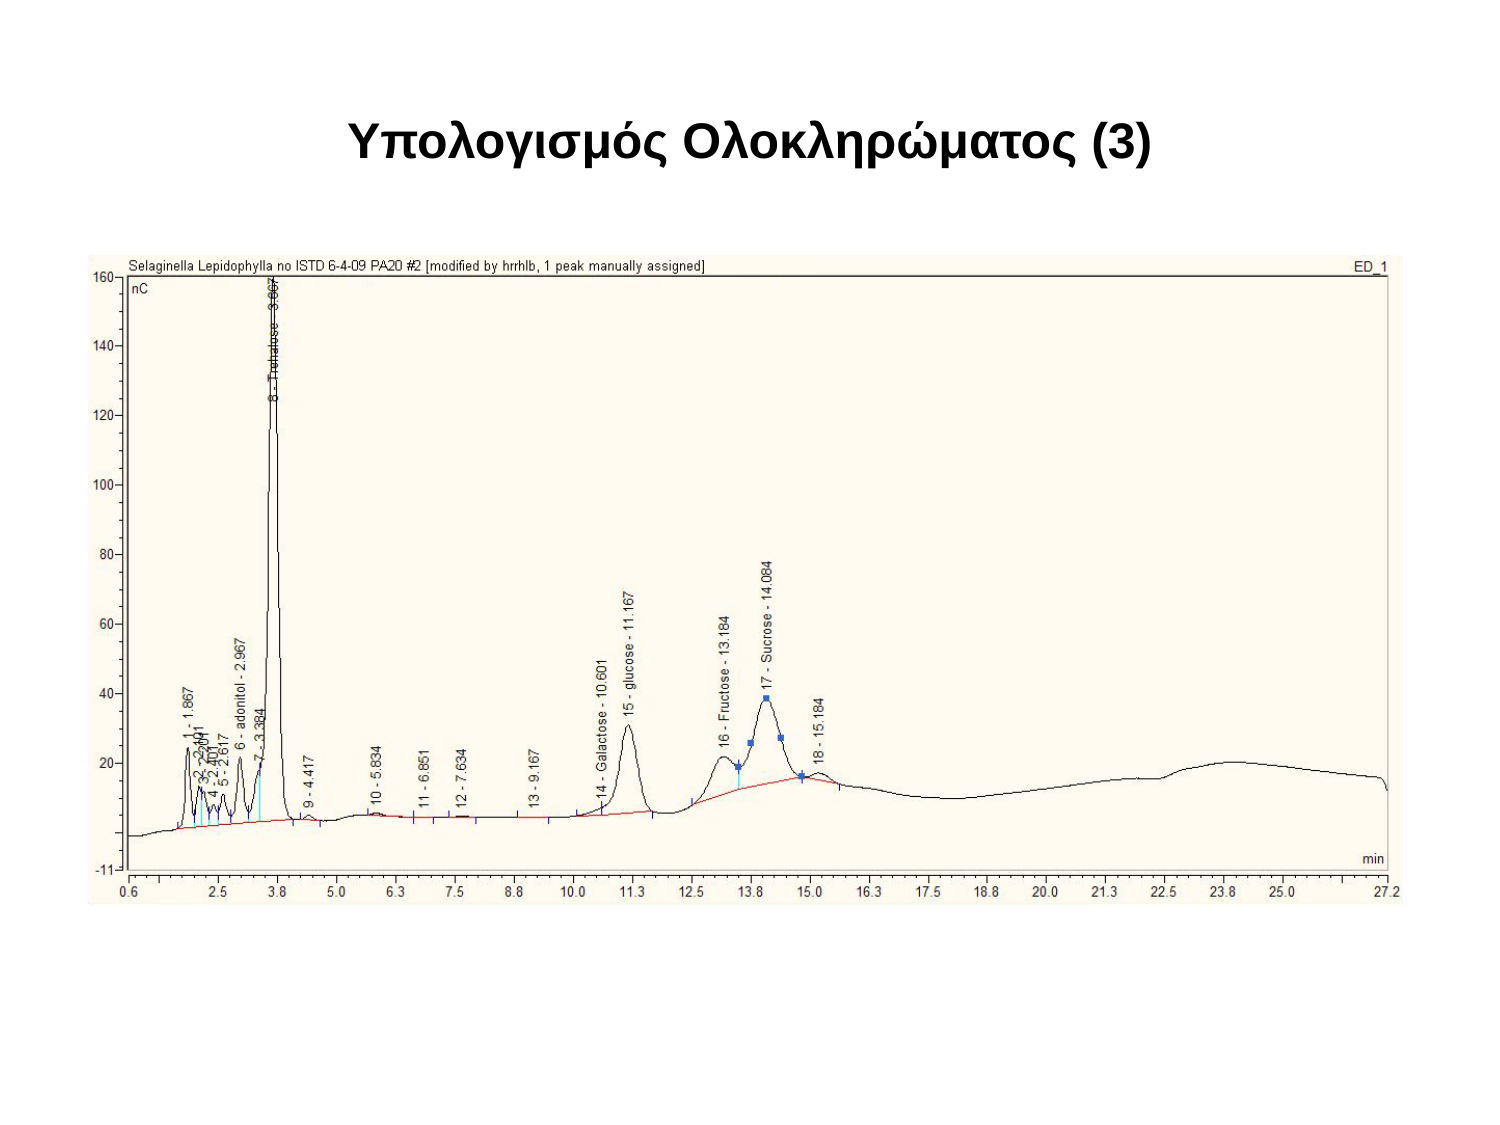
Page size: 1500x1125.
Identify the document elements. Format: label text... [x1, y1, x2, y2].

picture [88, 255, 1403, 906]
title Υπολογισμός Ολοκληρώματος (3) [74, 44, 1426, 233]
